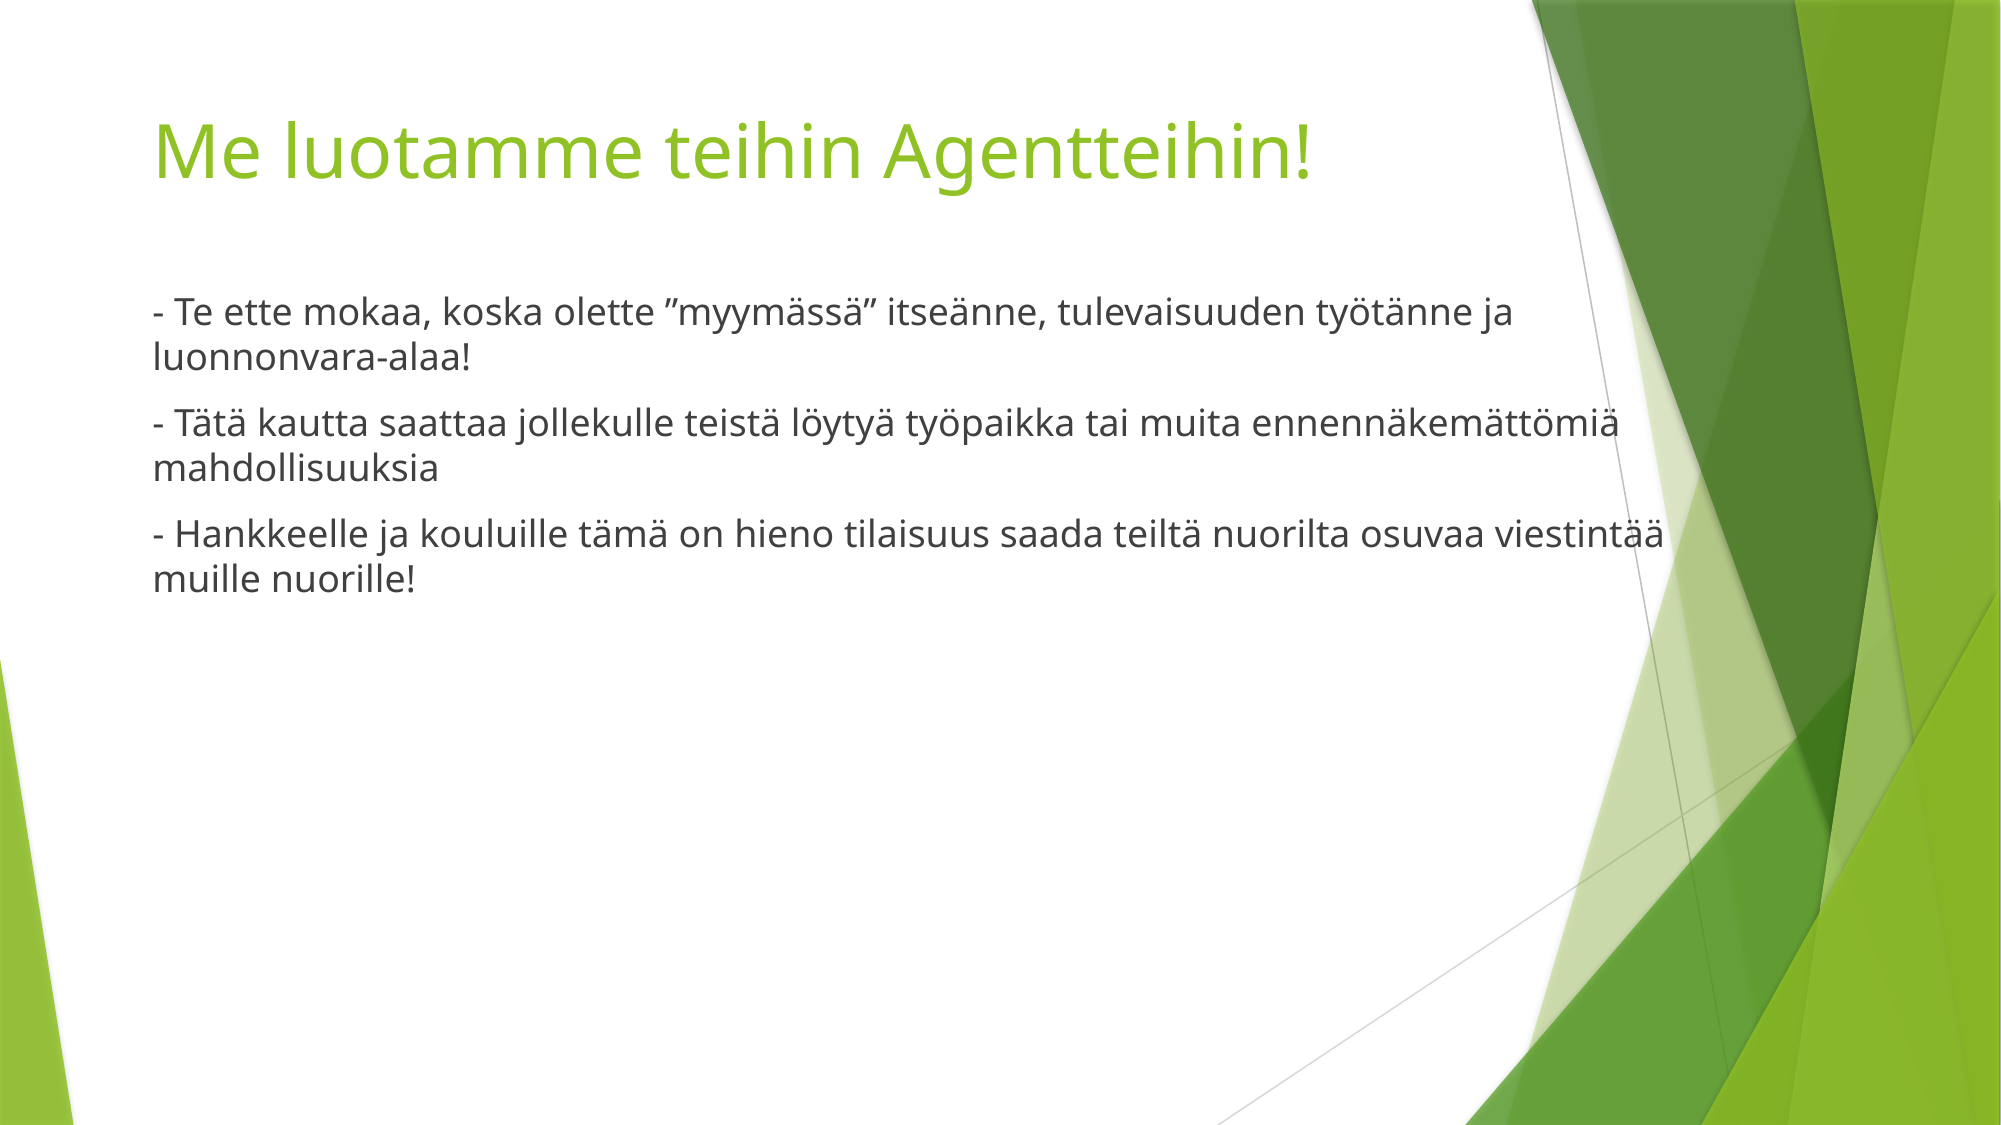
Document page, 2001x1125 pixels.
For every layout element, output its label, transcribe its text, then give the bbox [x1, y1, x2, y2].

title Me luotamme teihin Agentteihin! [137, 96, 1863, 280]
list - Te ette mokaa, koska olette ”myymässä” itseänne, tulevaisuuden työtänne ja luonnonvara-alaa! - Tätä kautta saattaa jollekulle teistä löytyä työpaikka tai muita ennennäkemättömiä mahdollisuuksia - Hankkeelle ja kouluille tämä on hieno tilaisuus saada teiltä nuorilta osuvaa viestintää muille nuorille! [137, 280, 1863, 960]
